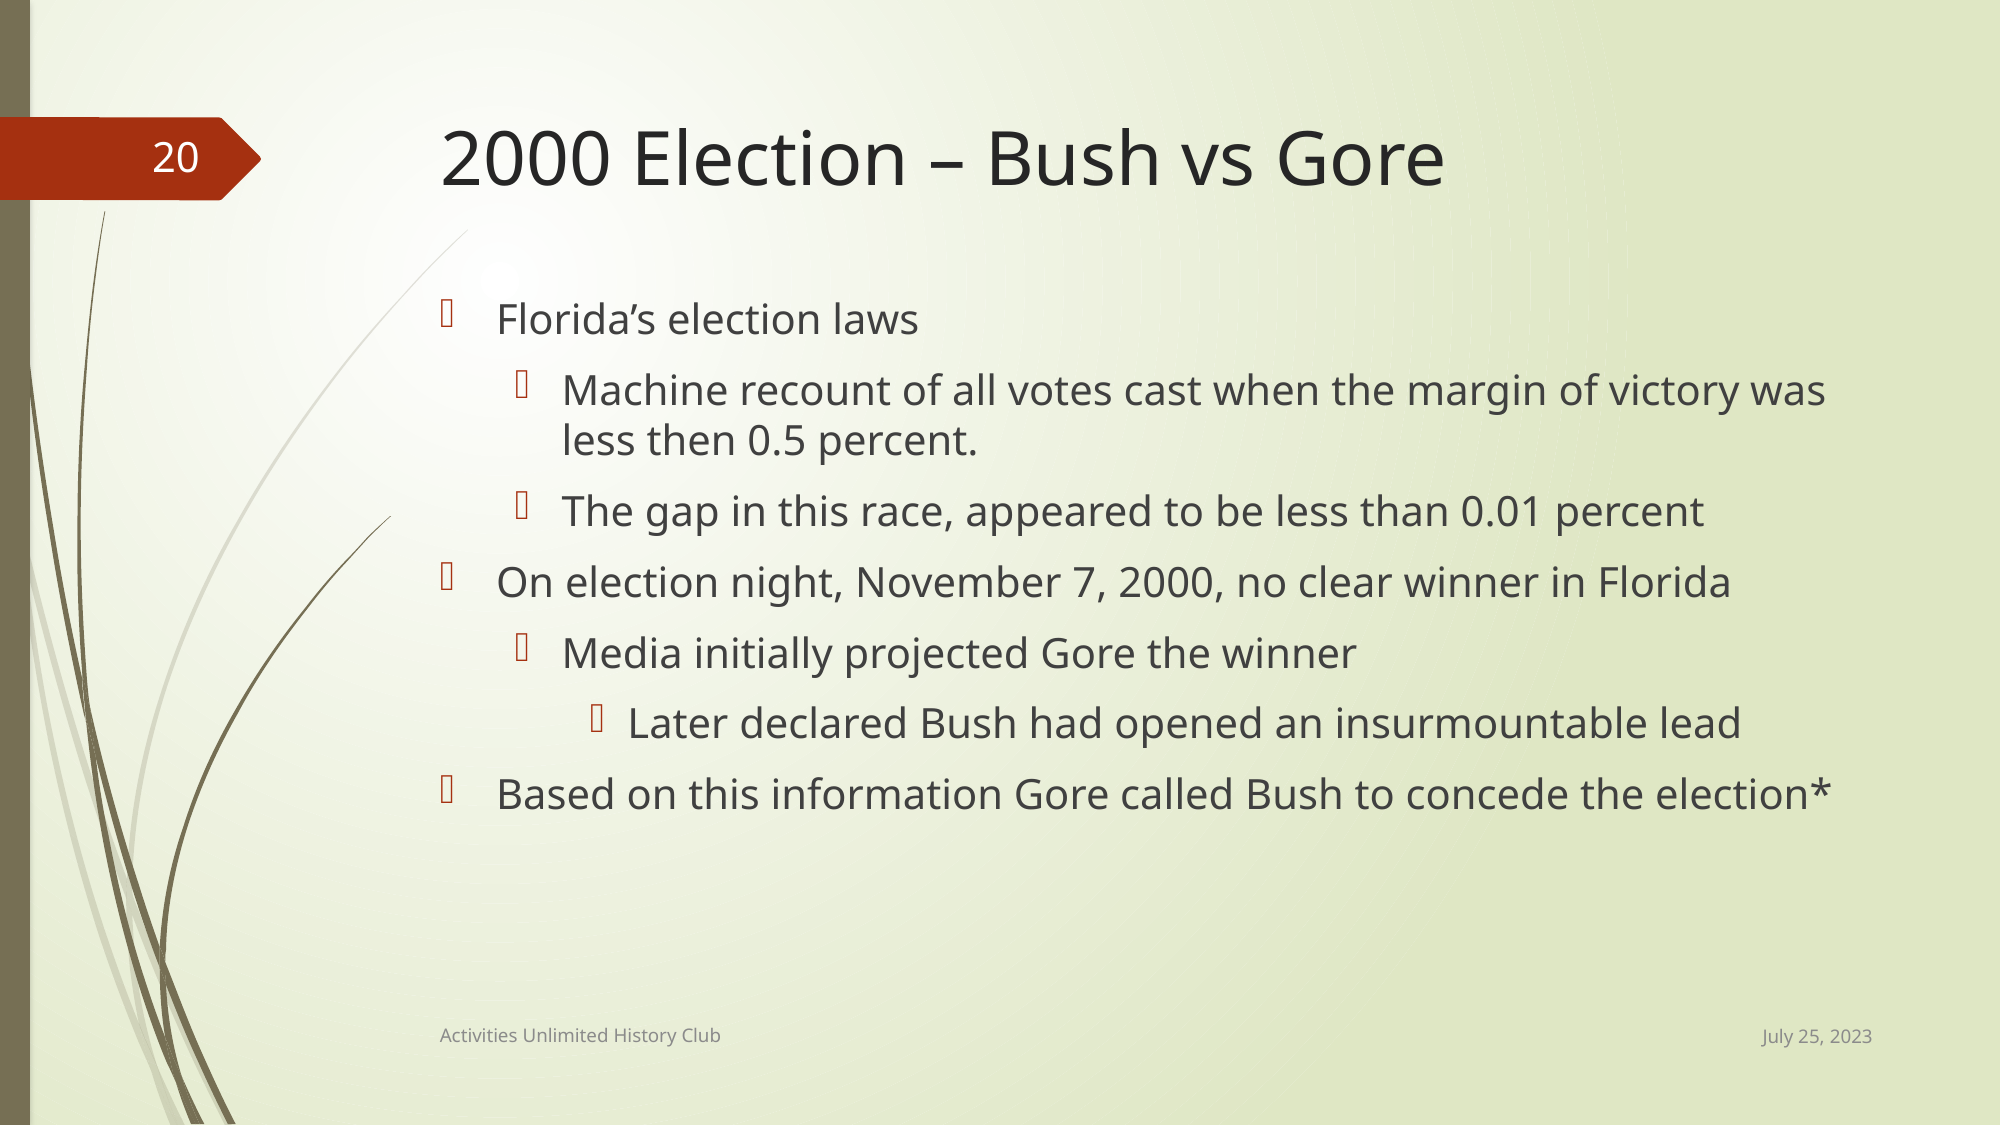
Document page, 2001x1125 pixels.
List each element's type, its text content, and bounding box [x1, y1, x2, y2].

slide_number 20 [87, 129, 216, 190]
title 2000 Election – Bush vs Gore [425, 102, 1888, 285]
list Florida’s election laws Machine recount of all votes cast when the margin of victory was less then 0.5 percent. The gap in this race, appeared to be less than 0.01 percent On election night, November 7, 2000, no clear winner in Florida Media initially projected Gore the winner Later declared Bush had opened an insurmountable lead Based on this information Gore called Bush to concede the election* [424, 285, 1888, 970]
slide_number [1699, 1005, 1888, 1067]
footer Activities Unlimited History Club [424, 1006, 1675, 1067]
